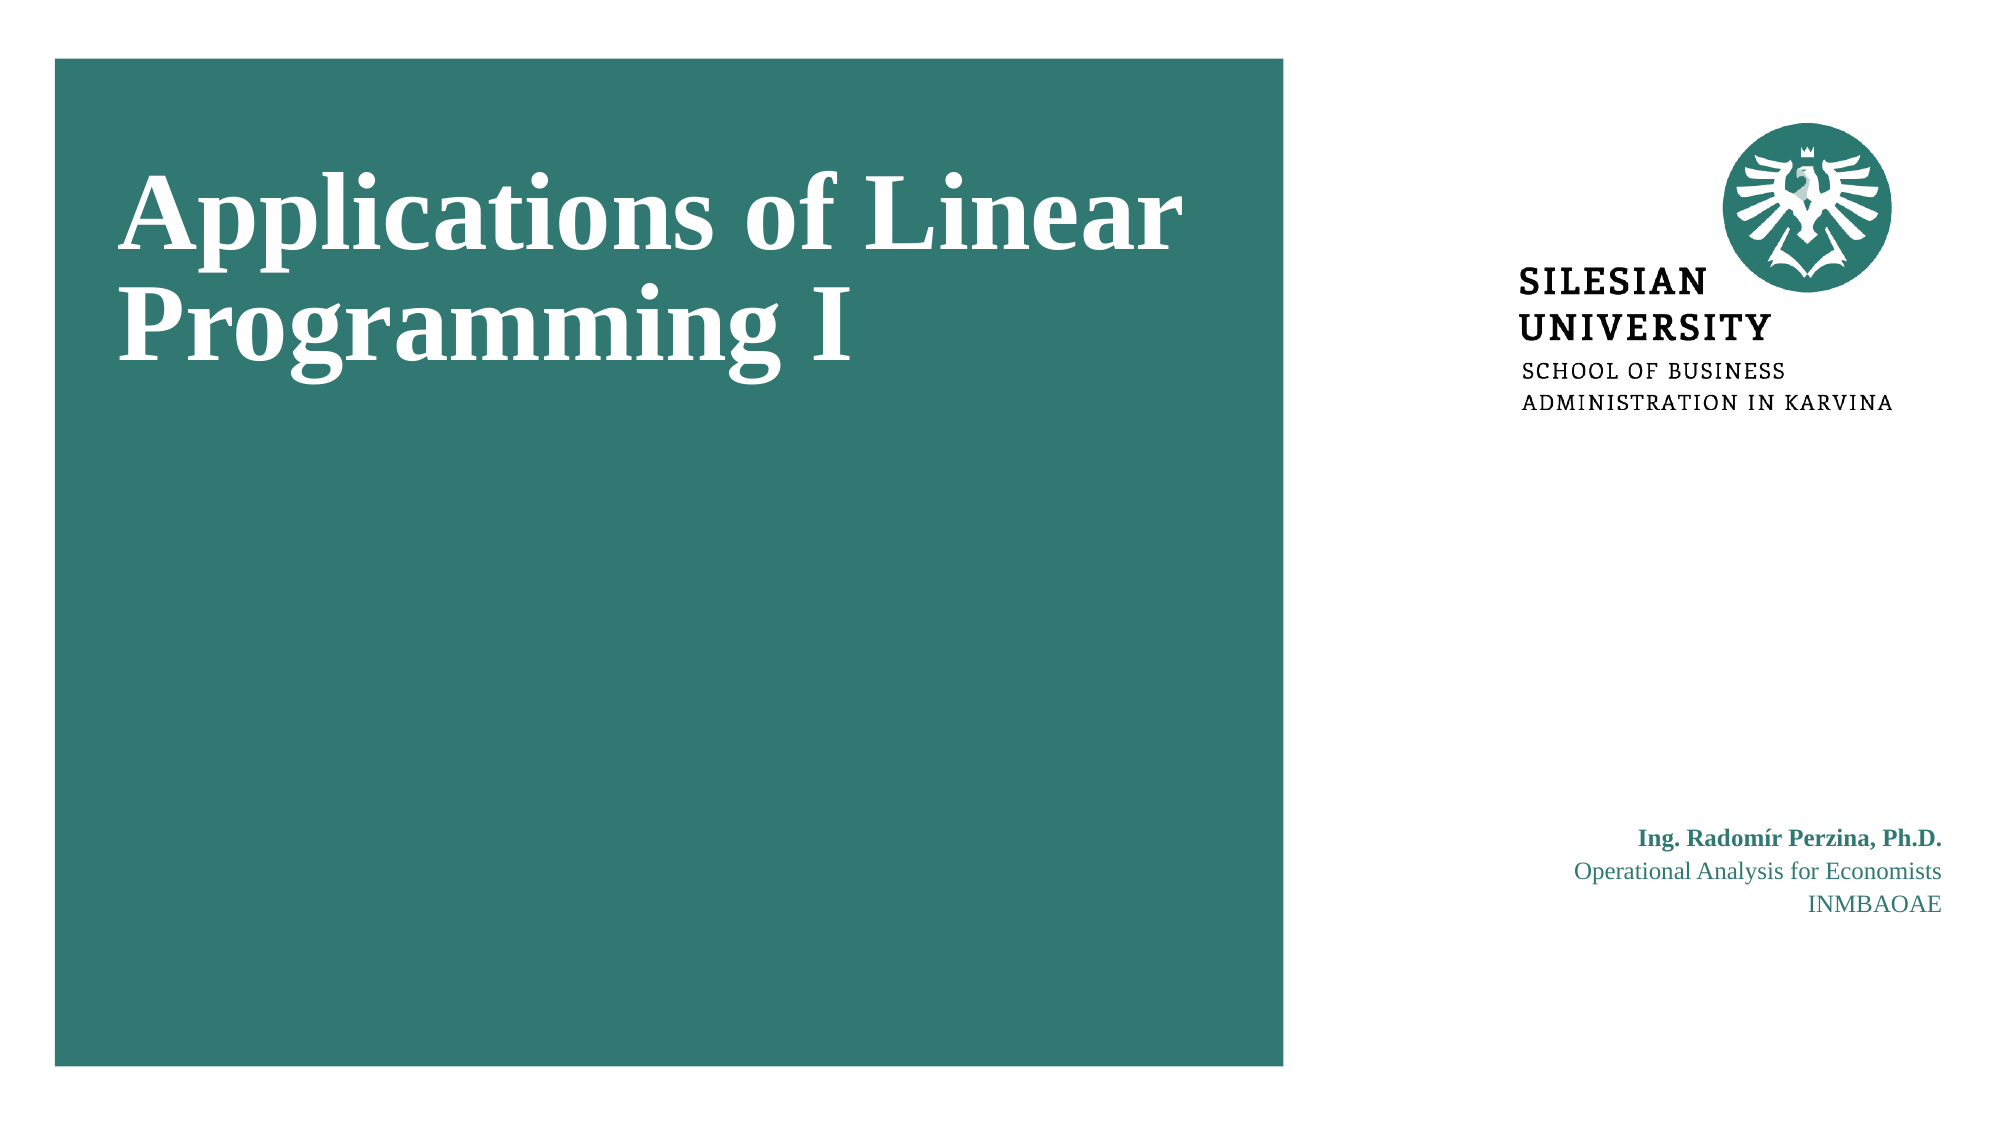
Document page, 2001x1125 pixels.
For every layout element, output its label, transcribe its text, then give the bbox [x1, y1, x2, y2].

text_box Ing. Radomír Perzina, Ph.D. Operational Analysis for Economists INMBAOAE [1521, 814, 1963, 1067]
title Applications of Linear Programming I [102, 153, 1221, 626]
text_box [54, 57, 1284, 1068]
picture [1519, 123, 1892, 410]
